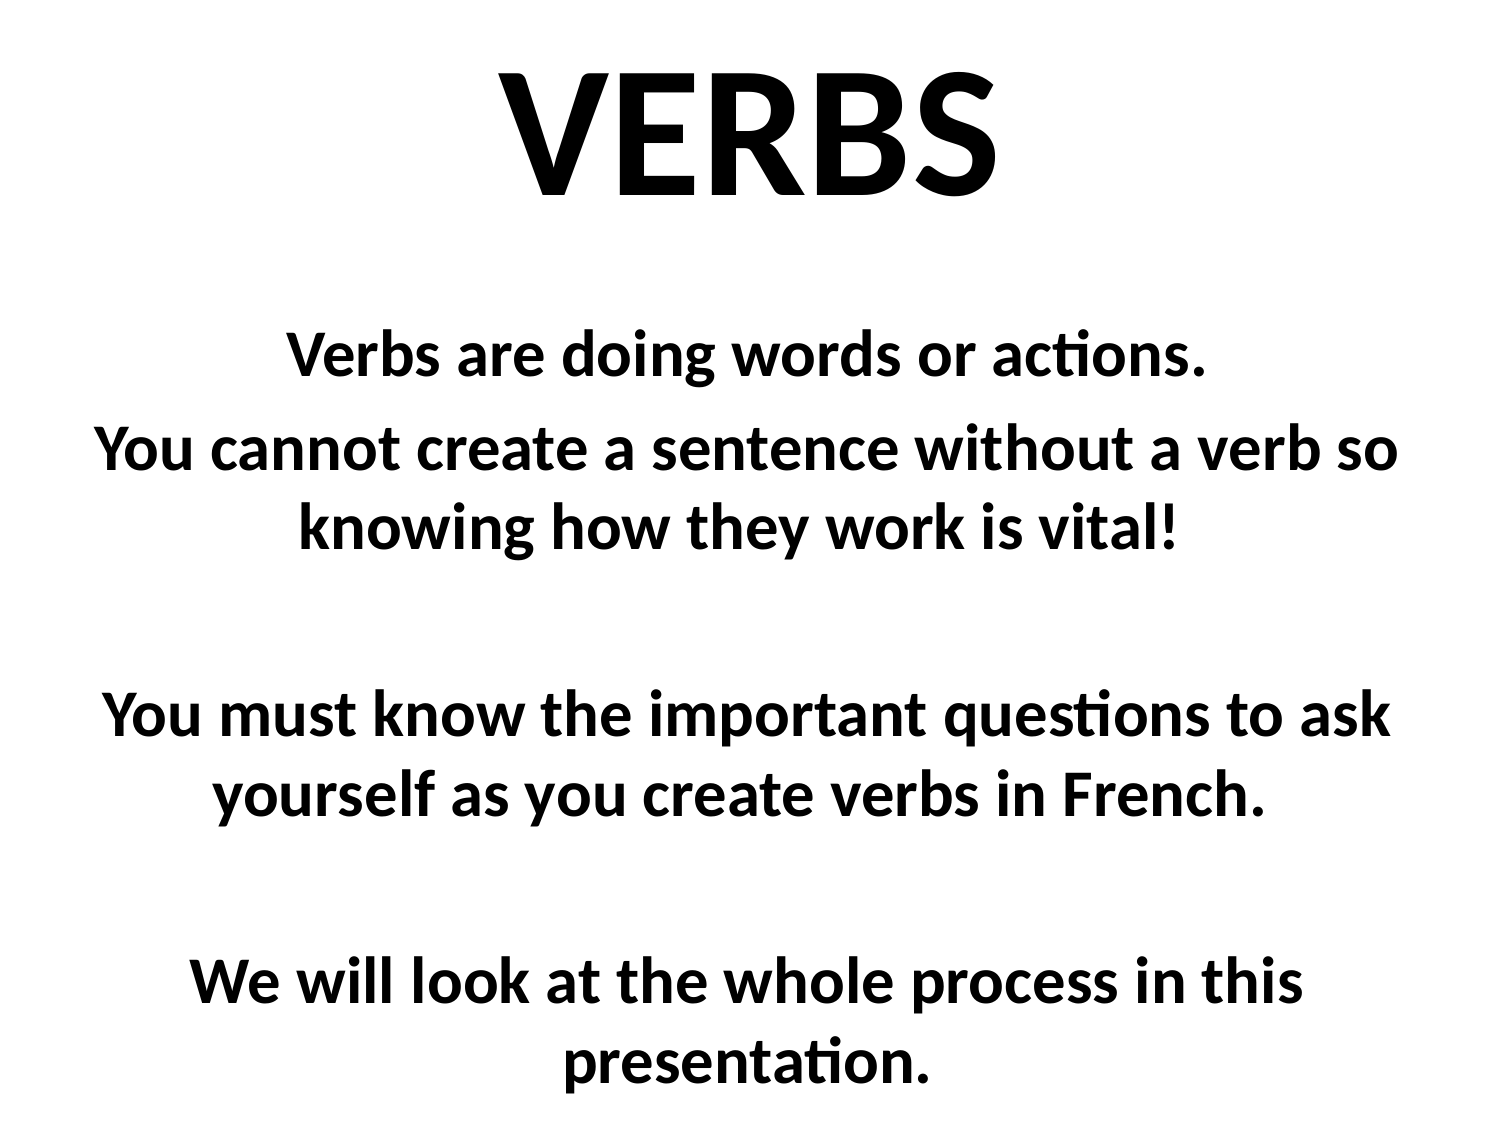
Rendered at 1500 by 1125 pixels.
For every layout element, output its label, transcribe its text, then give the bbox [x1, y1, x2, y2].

title VERBS [0, 0, 1500, 242]
subtitle Verbs are doing words or actions. You cannot create a sentence without a verb so knowing how they work is vital! You must know the important questions to ask yourself as you create verbs in French. We will look at the whole process in this presentation. [0, 302, 1498, 591]
